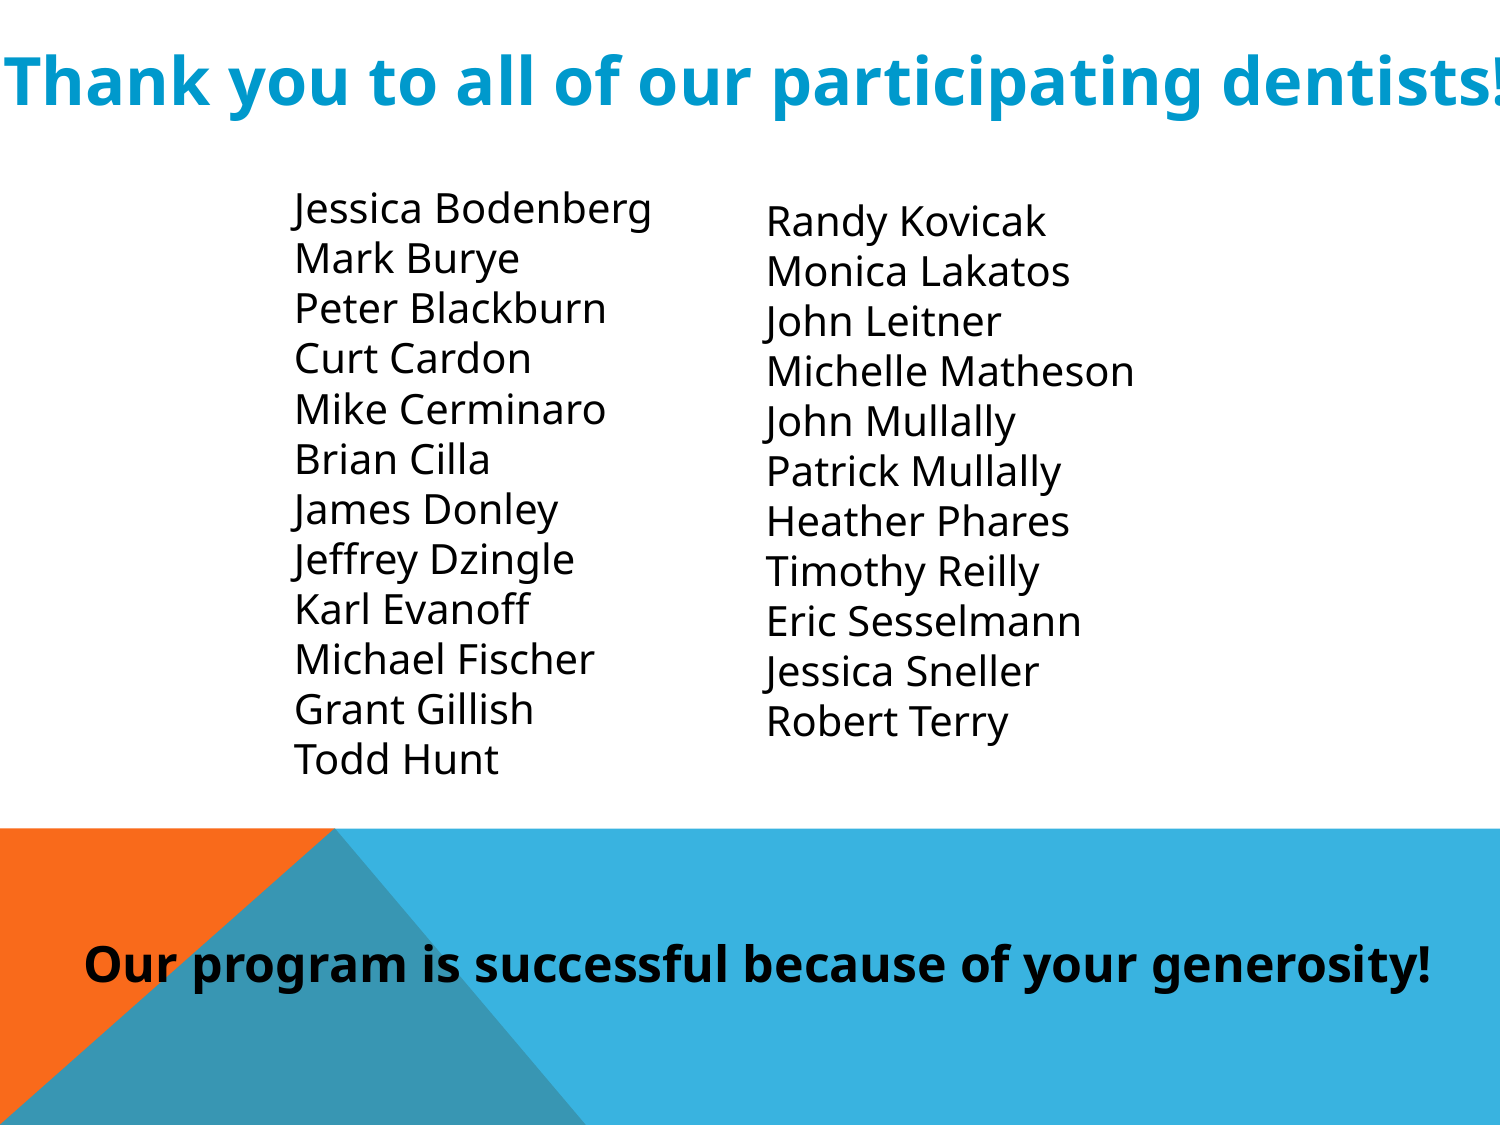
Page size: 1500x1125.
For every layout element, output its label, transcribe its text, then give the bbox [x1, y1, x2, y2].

text_box Thank you to all of our participating dentists! [0, 31, 1500, 127]
text_box Our program is successful because of your generosity! [68, 924, 1447, 1000]
text_box Jessica Bodenberg Mark Burye Peter Blackburn Curt Cardon Mike Cerminaro Brian Cilla James Donley Jeffrey Dzingle Karl Evanoff Michael Fischer Grant Gillish Todd Hunt [279, 174, 668, 880]
text_box Randy Kovicak Monica Lakatos John Leitner Michelle Matheson John Mullally Patrick Mullally Heather Phares Timothy Reilly Eric Sesselmann Jessica Sneller Robert Terry [750, 186, 1151, 797]
